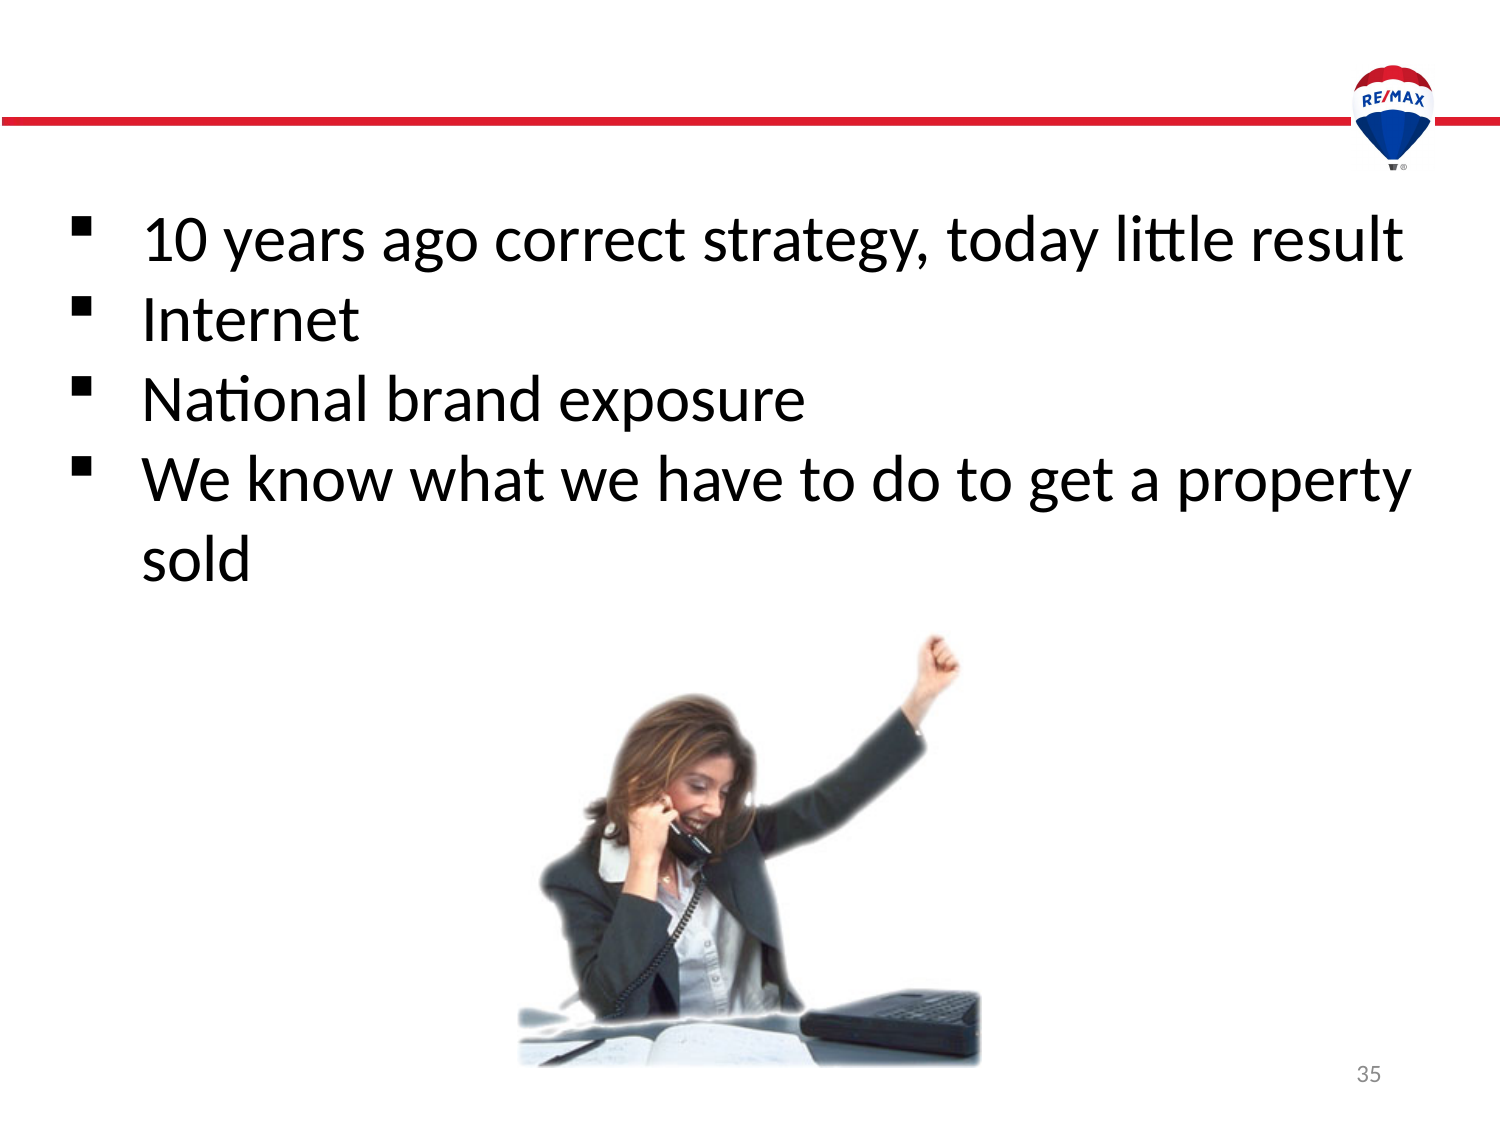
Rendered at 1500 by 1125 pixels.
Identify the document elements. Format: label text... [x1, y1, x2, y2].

picture [517, 630, 982, 1068]
slide_number 35 [1059, 1042, 1397, 1103]
picture [0, 64, 1500, 171]
text_box 10 years ago correct strategy, today little result Internet National brand exposure We know what we have to do to get a property sold [51, 187, 1449, 602]
